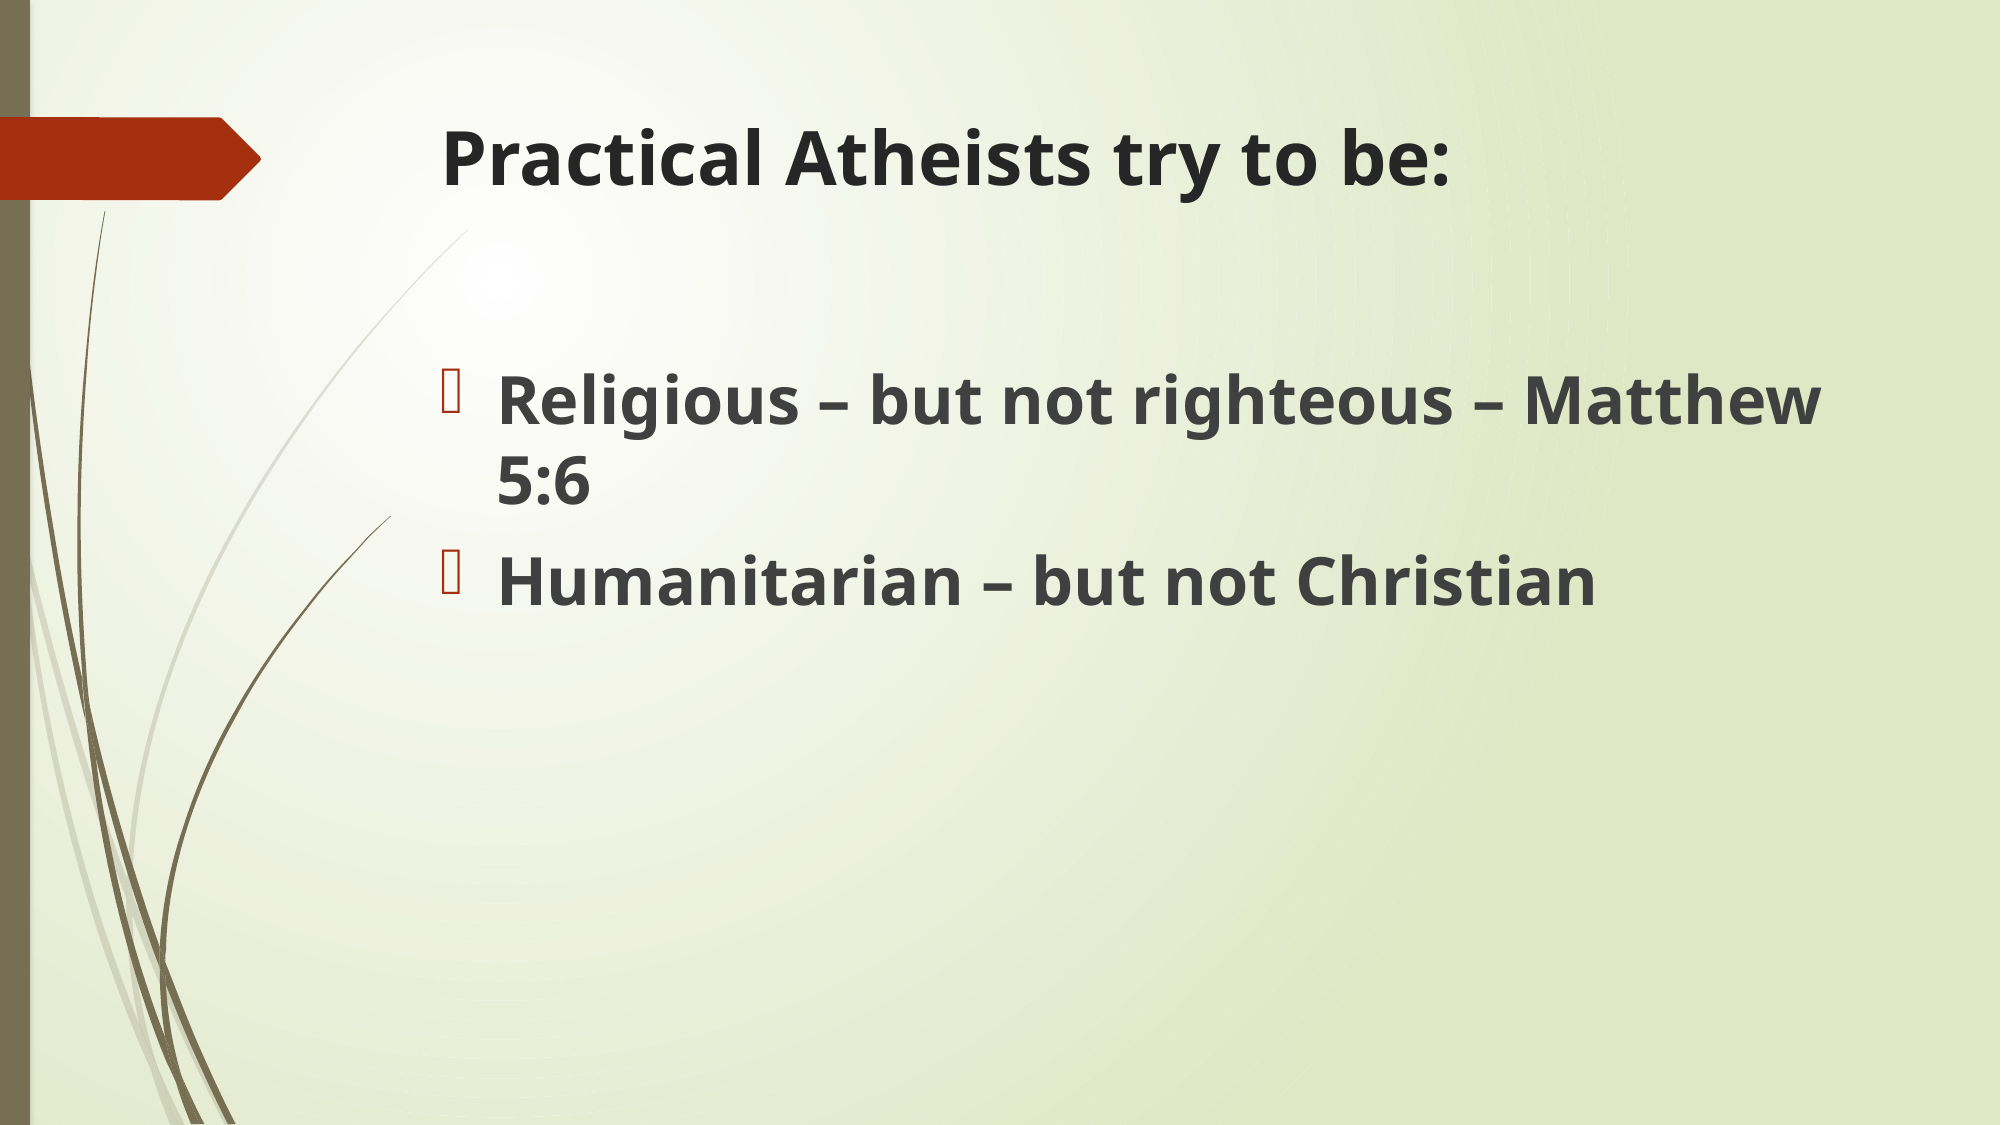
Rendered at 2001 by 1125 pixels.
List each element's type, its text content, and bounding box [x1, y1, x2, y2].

title Practical Atheists try to be: [425, 102, 1888, 313]
list Religious – but not righteous – Matthew 5:6 Humanitarian – but not Christian [424, 350, 1888, 970]
